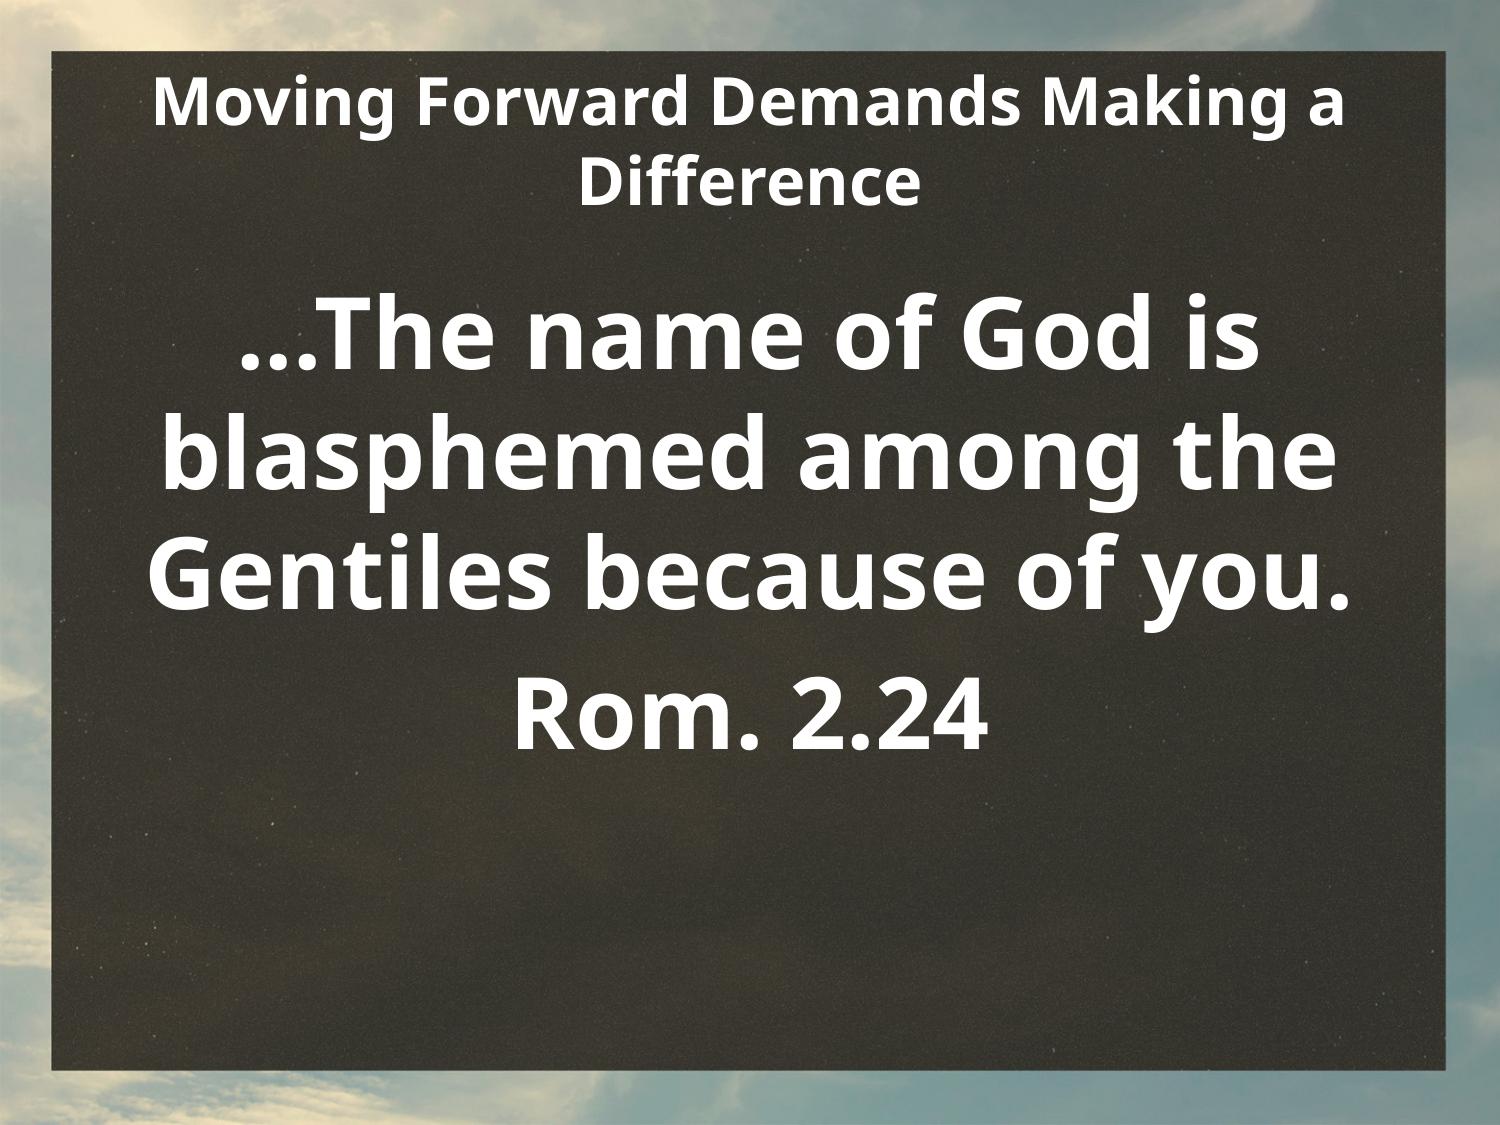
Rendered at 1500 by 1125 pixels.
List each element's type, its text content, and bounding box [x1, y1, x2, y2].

picture [0, 0, 1500, 1125]
title Moving Forward Demands Making a Difference [48, 45, 1452, 233]
list ...The name of God is blasphemed among the Gentiles because of you. Rom. 2.24 [75, 262, 1425, 1005]
